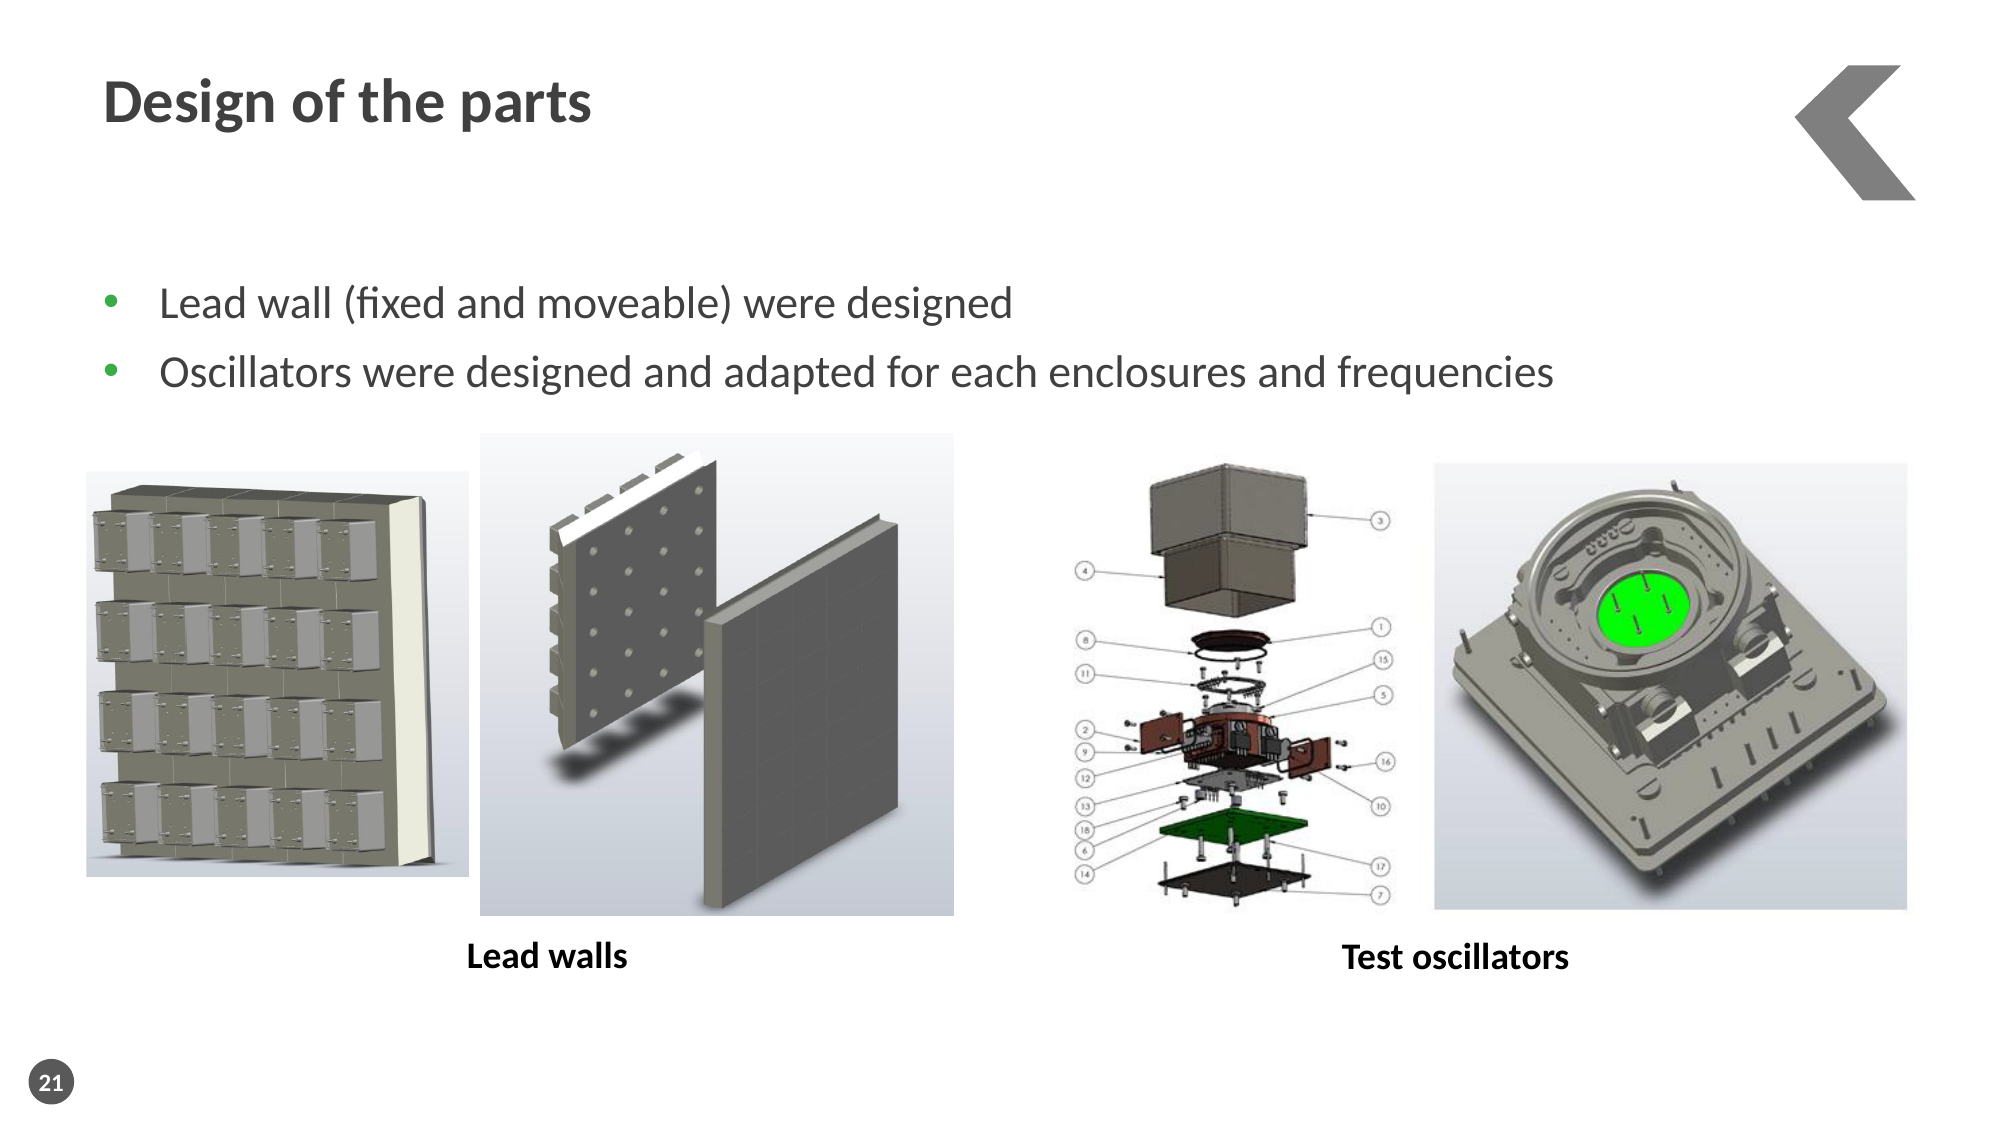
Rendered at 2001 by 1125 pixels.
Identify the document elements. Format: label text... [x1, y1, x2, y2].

text_box Test oscillators [999, 924, 1912, 985]
picture [86, 471, 469, 878]
picture [480, 433, 954, 916]
picture [1009, 454, 1917, 916]
text_box Lead walls [91, 923, 1004, 984]
list Design of the parts [88, 41, 1590, 143]
list Lead wall (fixed and moveable) were designed Oscillators were designed and adapted for each enclosures and frequencies [88, 251, 1914, 994]
